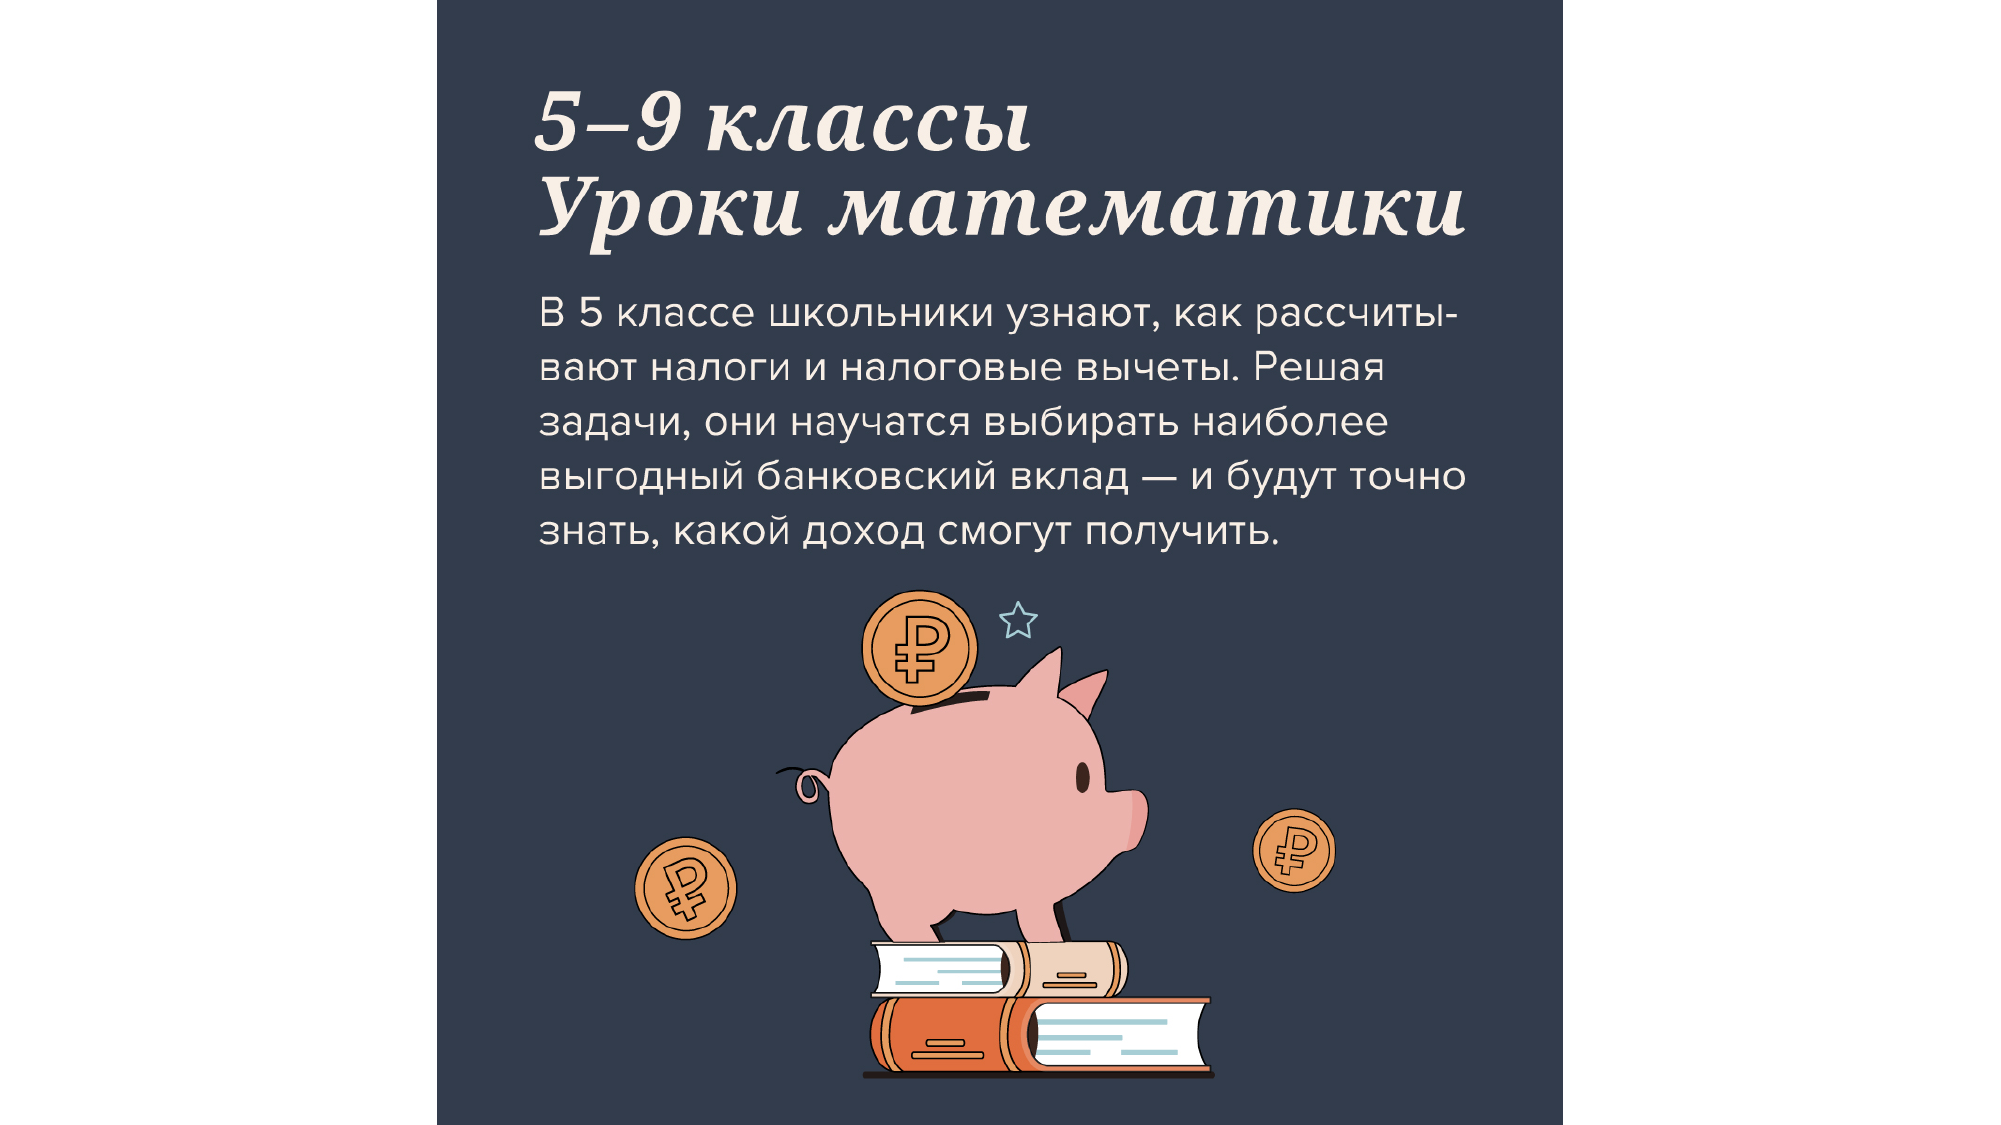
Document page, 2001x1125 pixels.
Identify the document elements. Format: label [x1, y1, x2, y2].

picture [437, 0, 1563, 1125]
